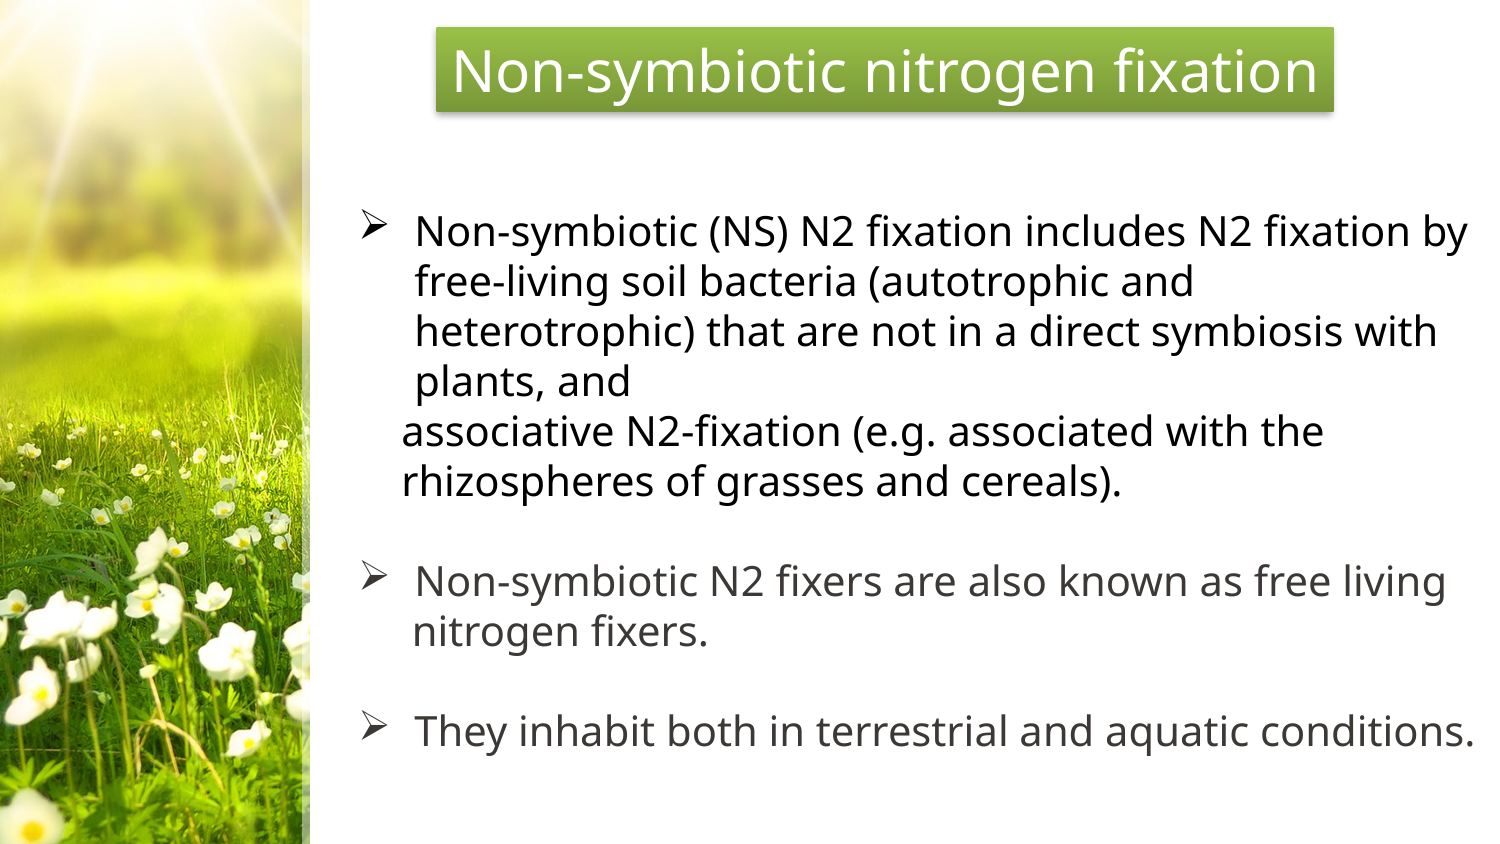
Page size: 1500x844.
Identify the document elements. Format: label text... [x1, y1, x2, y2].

picture [0, 0, 1500, 844]
text_box Non-symbiotic (NS) N2 fixation includes N2 fixation by free-living soil bacteria (autotrophic and heterotrophic) that are not in a direct symbiosis with plants, and associative N2-fixation (e.g. associated with the rhizospheres of grasses and cereals). Non-symbiotic N2 fixers are also known as free living nitrogen fixers. They inhabit both in terrestrial and aquatic conditions. [343, 197, 1495, 763]
text_box Non-symbiotic nitrogen fixation [436, 27, 1334, 112]
